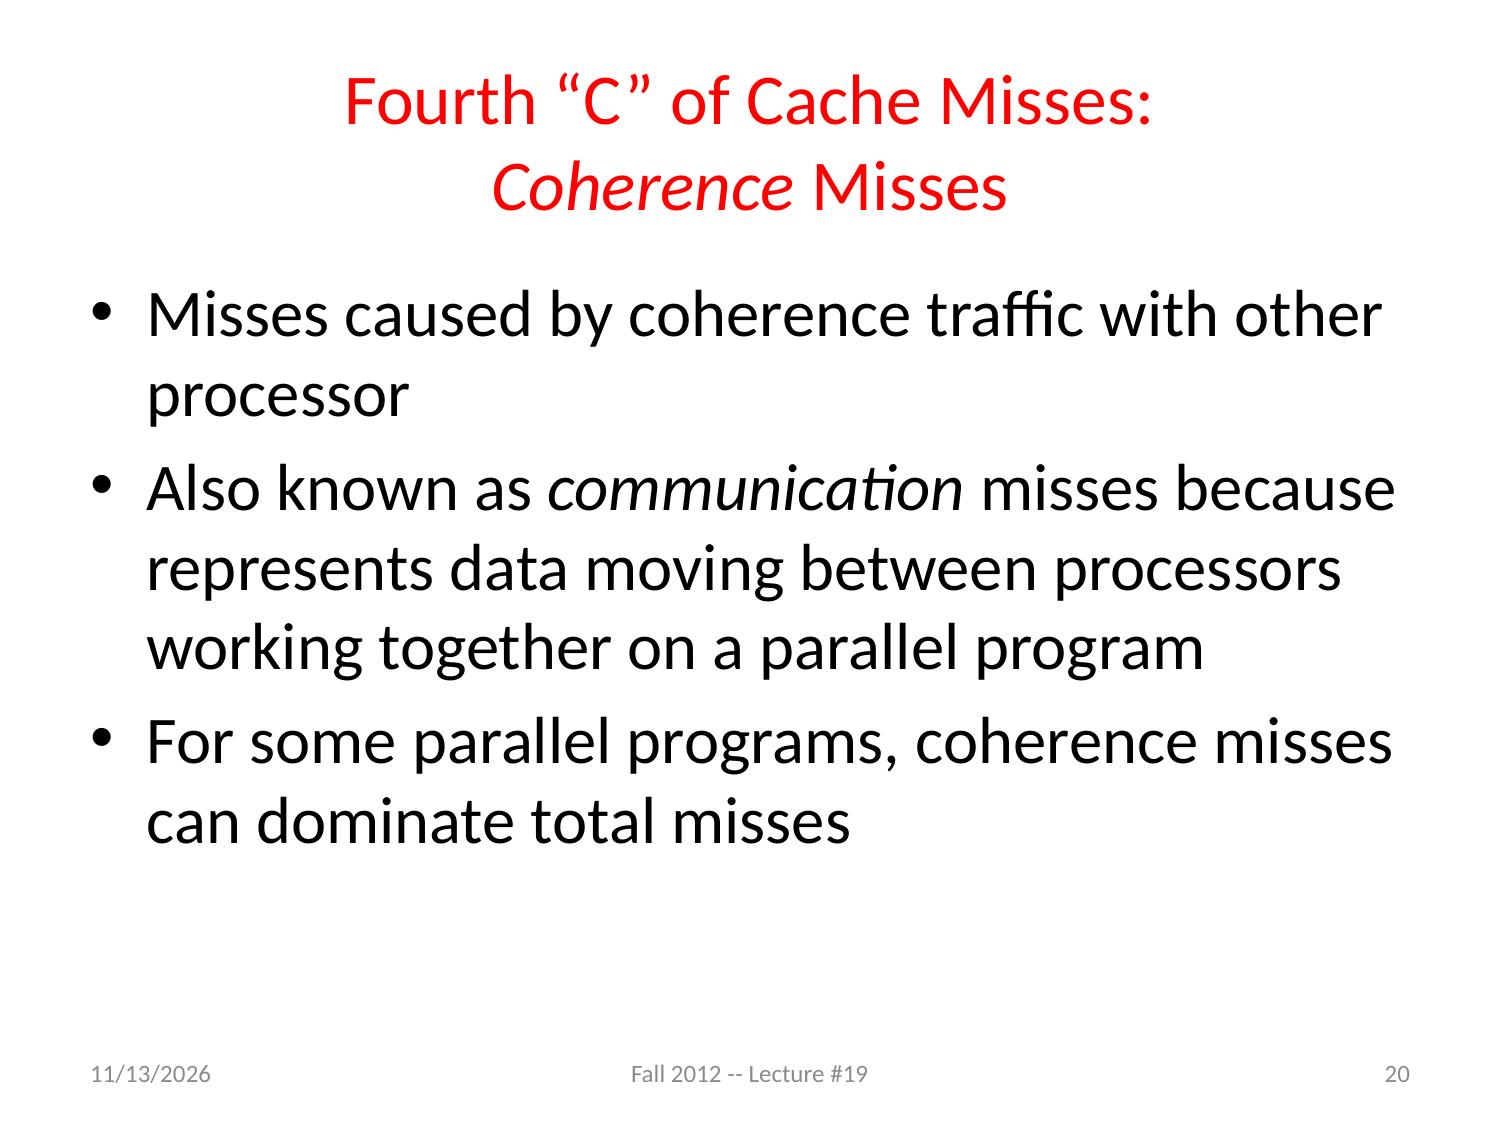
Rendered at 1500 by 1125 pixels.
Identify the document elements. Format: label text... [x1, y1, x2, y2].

list Misses caused by coherence traffic with other processor Also known as communication misses because represents data moving between processors working together on a parallel program For some parallel programs, coherence misses can dominate total misses [75, 262, 1425, 1005]
title Fourth “C” of Cache Misses: Coherence Misses [75, 45, 1425, 233]
slide_number 20 [1074, 1042, 1425, 1103]
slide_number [75, 1042, 425, 1103]
footer Fall 2012 -- Lecture #19 [512, 1042, 988, 1103]
